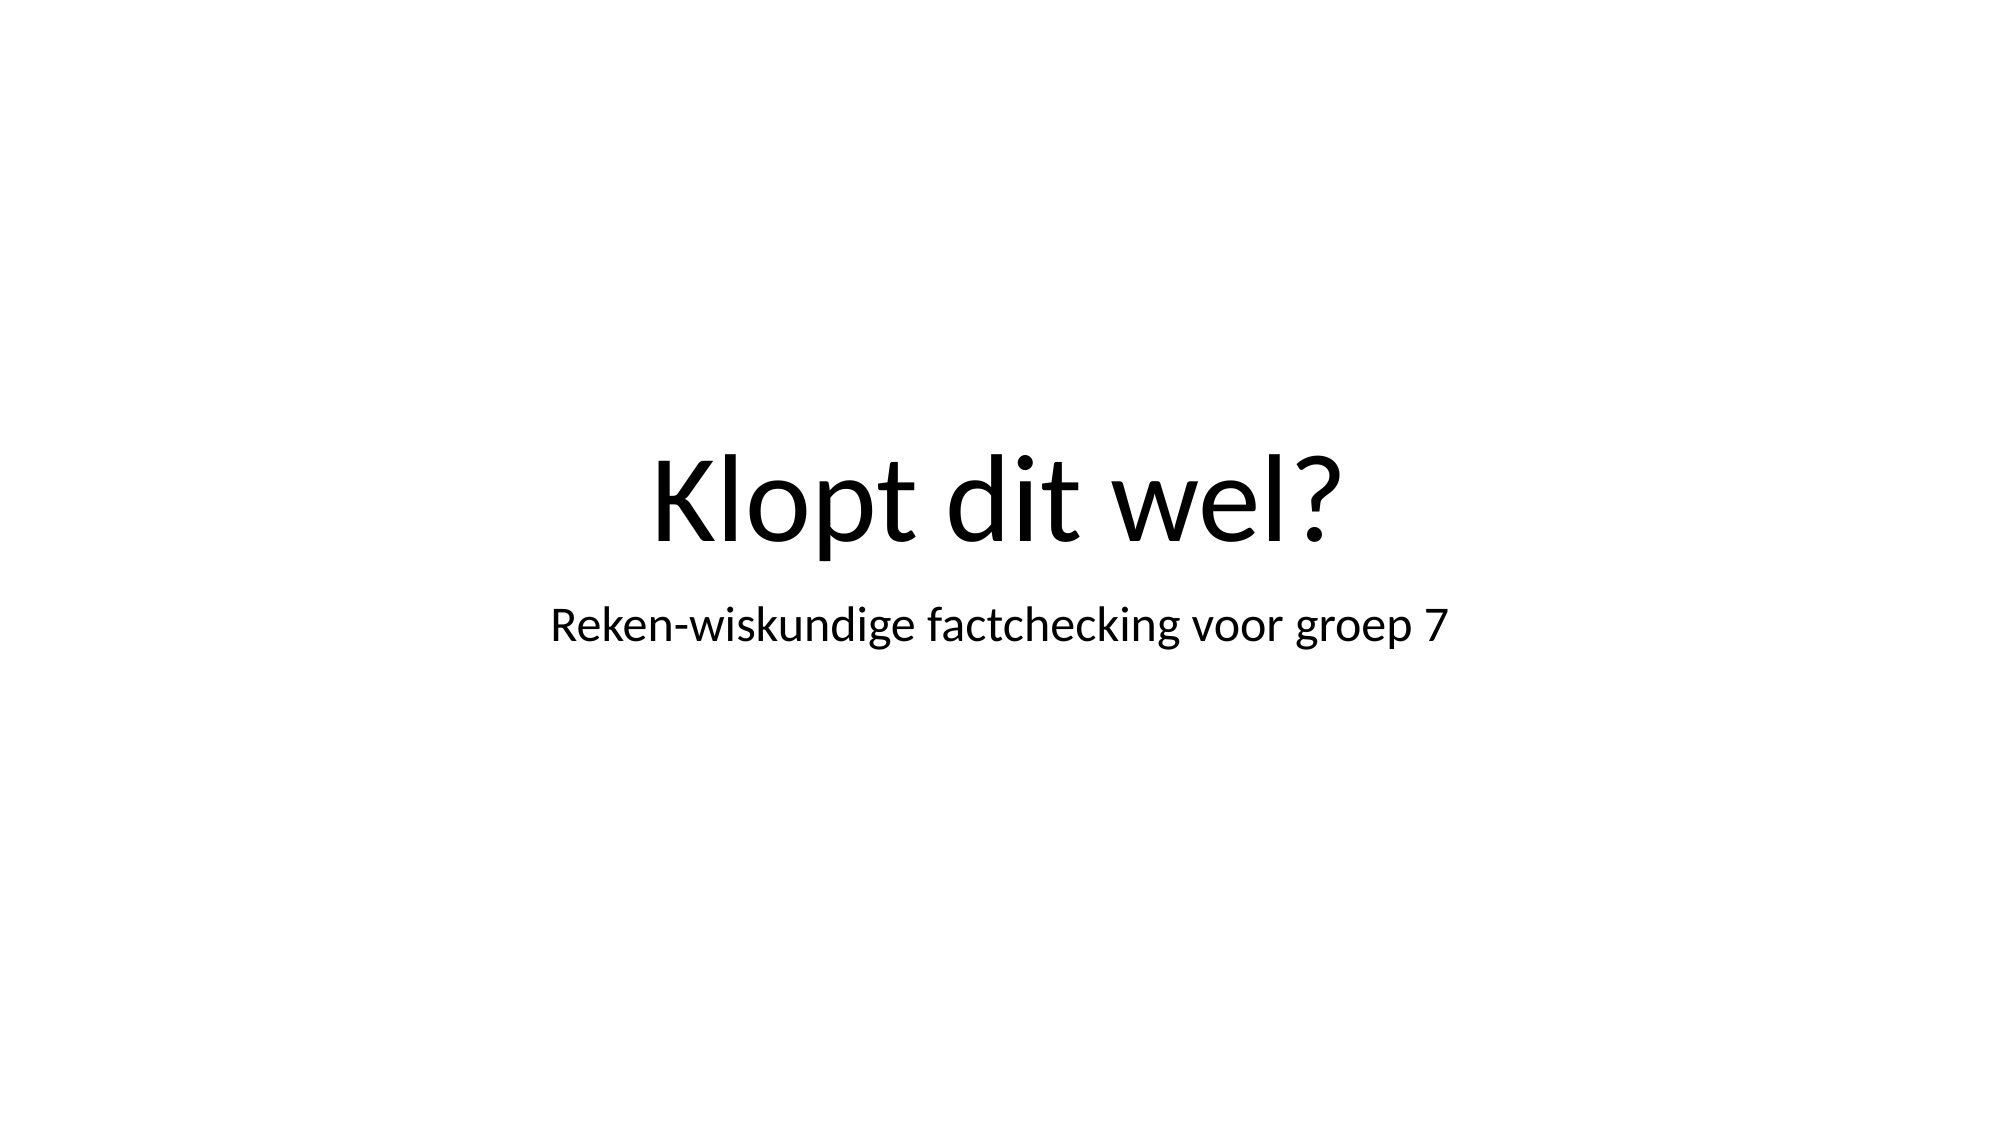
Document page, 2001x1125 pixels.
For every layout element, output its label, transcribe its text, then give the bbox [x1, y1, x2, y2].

title Klopt dit wel? [249, 184, 1750, 576]
subtitle Reken-wiskundige factchecking voor groep 7 [249, 590, 1750, 863]
